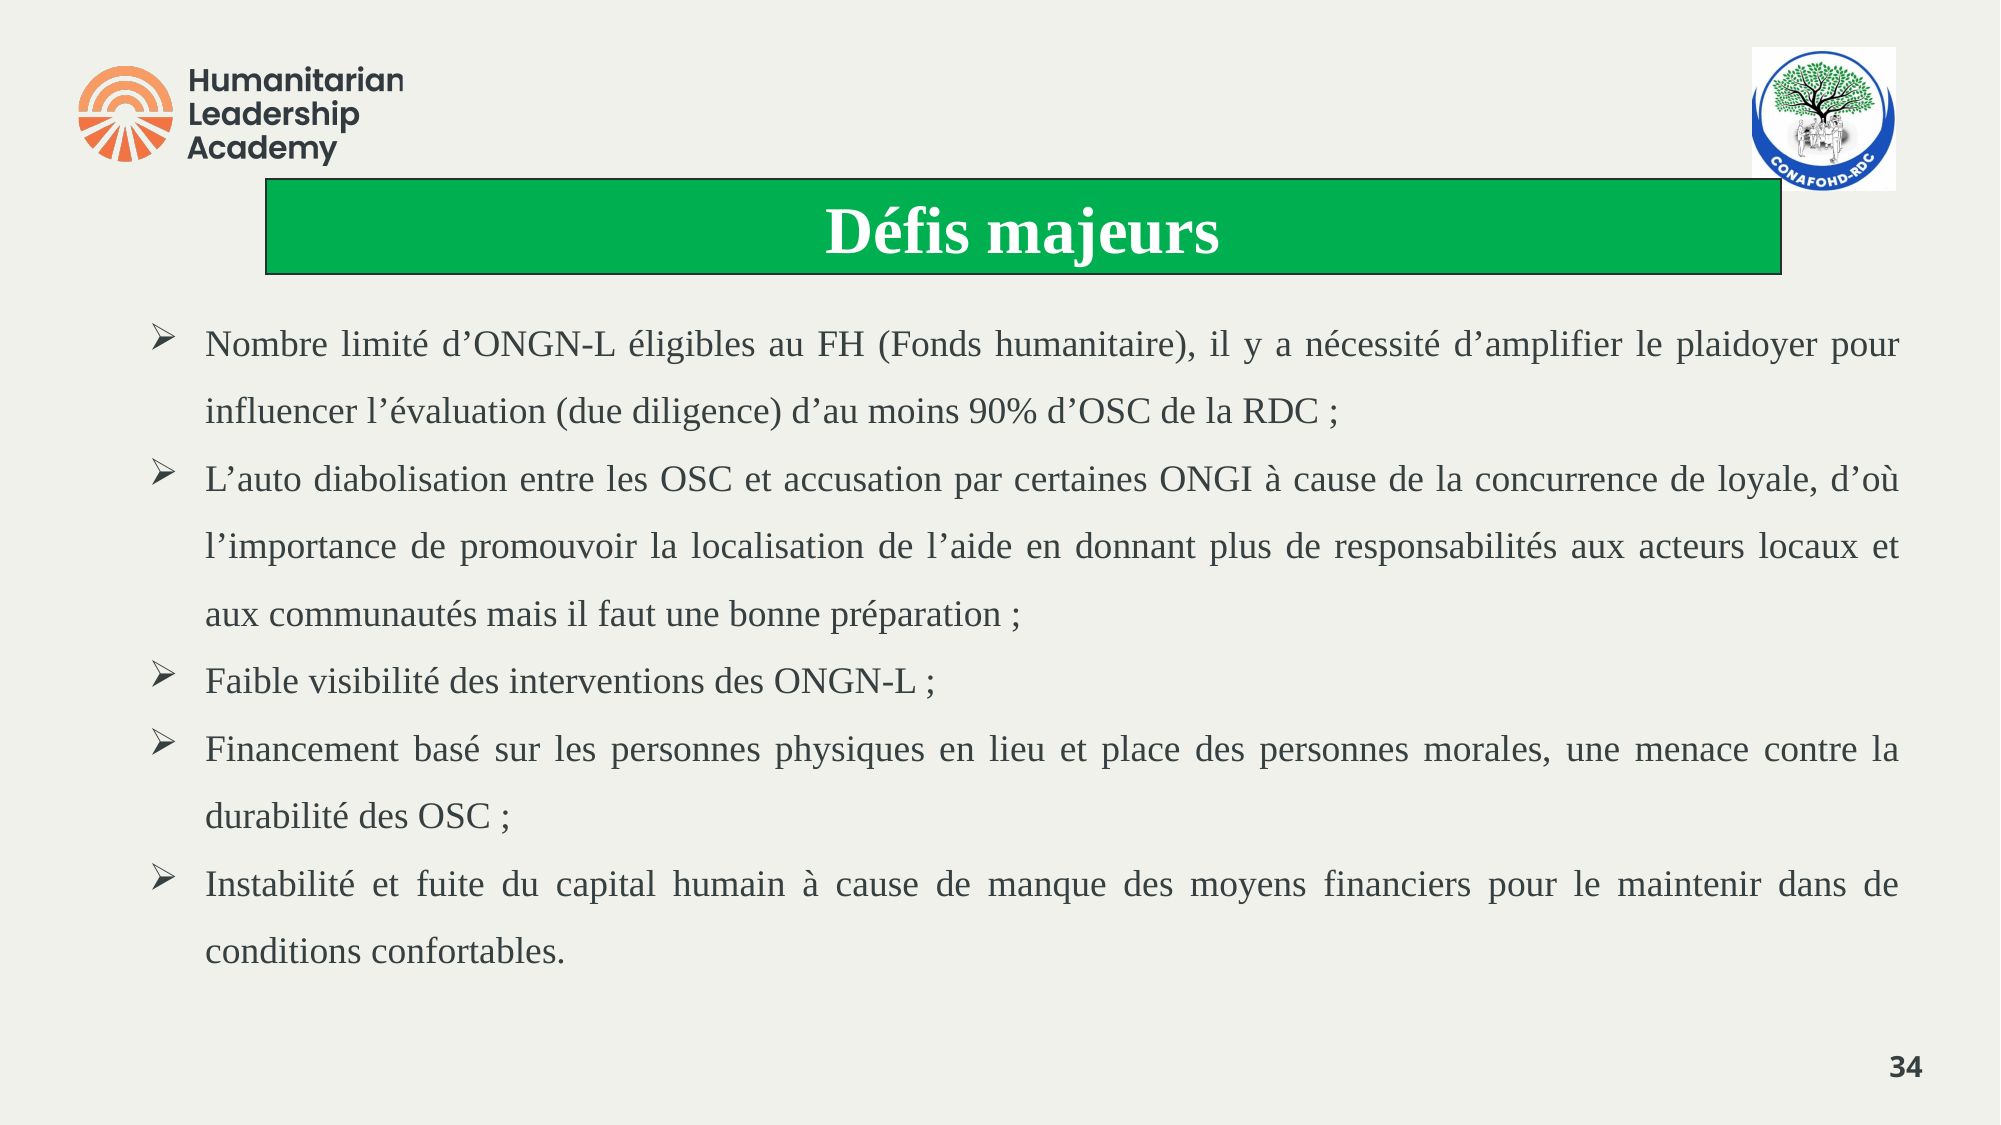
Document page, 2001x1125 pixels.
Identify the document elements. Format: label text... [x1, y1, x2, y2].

text_box Défis majeurs [265, 178, 1782, 275]
picture [1752, 47, 1896, 191]
slide_number 34 [1819, 1038, 1923, 1099]
text_box Nombre limité d’ONGN-L éligibles au FH (Fonds humanitaire), il y a nécessité d’amplifier le plaidoyer pour influencer l’évaluation (due diligence) d’au moins 90% d’OSC de la RDC ; L’auto diabolisation entre les OSC et accusation par certaines ONGI à cause de la concurrence de loyale, d’où l’importance de promouvoir la localisation de l’aide en donnant plus de responsabilités aux acteurs locaux et aux communautés mais il faut une bonne préparation ; Faible visibilité des interventions des ONGN-L ; Financement basé sur les personnes physiques en lieu et place des personnes morales, une menace contre la durabilité des OSC ; Instabilité et fuite du capital humain à cause de manque des moyens financiers pour le maintenir dans de conditions confortables. [134, 288, 1917, 979]
